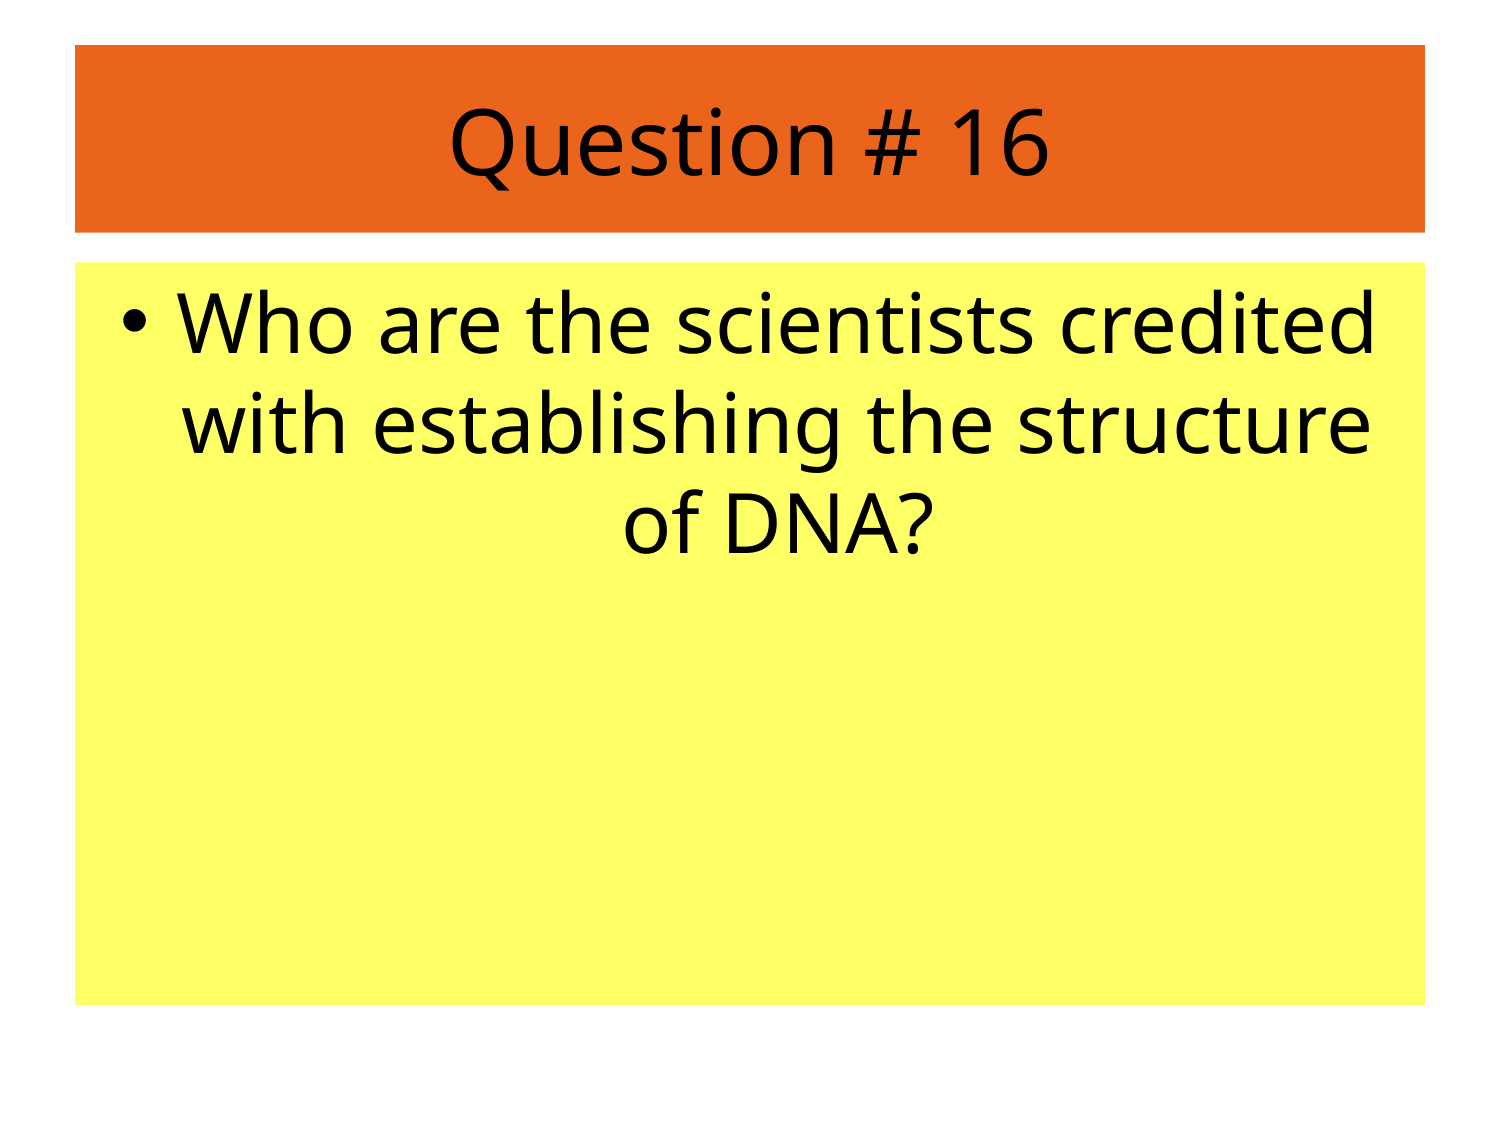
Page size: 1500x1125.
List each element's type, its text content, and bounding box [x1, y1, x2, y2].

title Question # 16 [75, 45, 1425, 233]
list Who are the scientists credited with establishing the structure of DNA? [75, 262, 1425, 1005]
